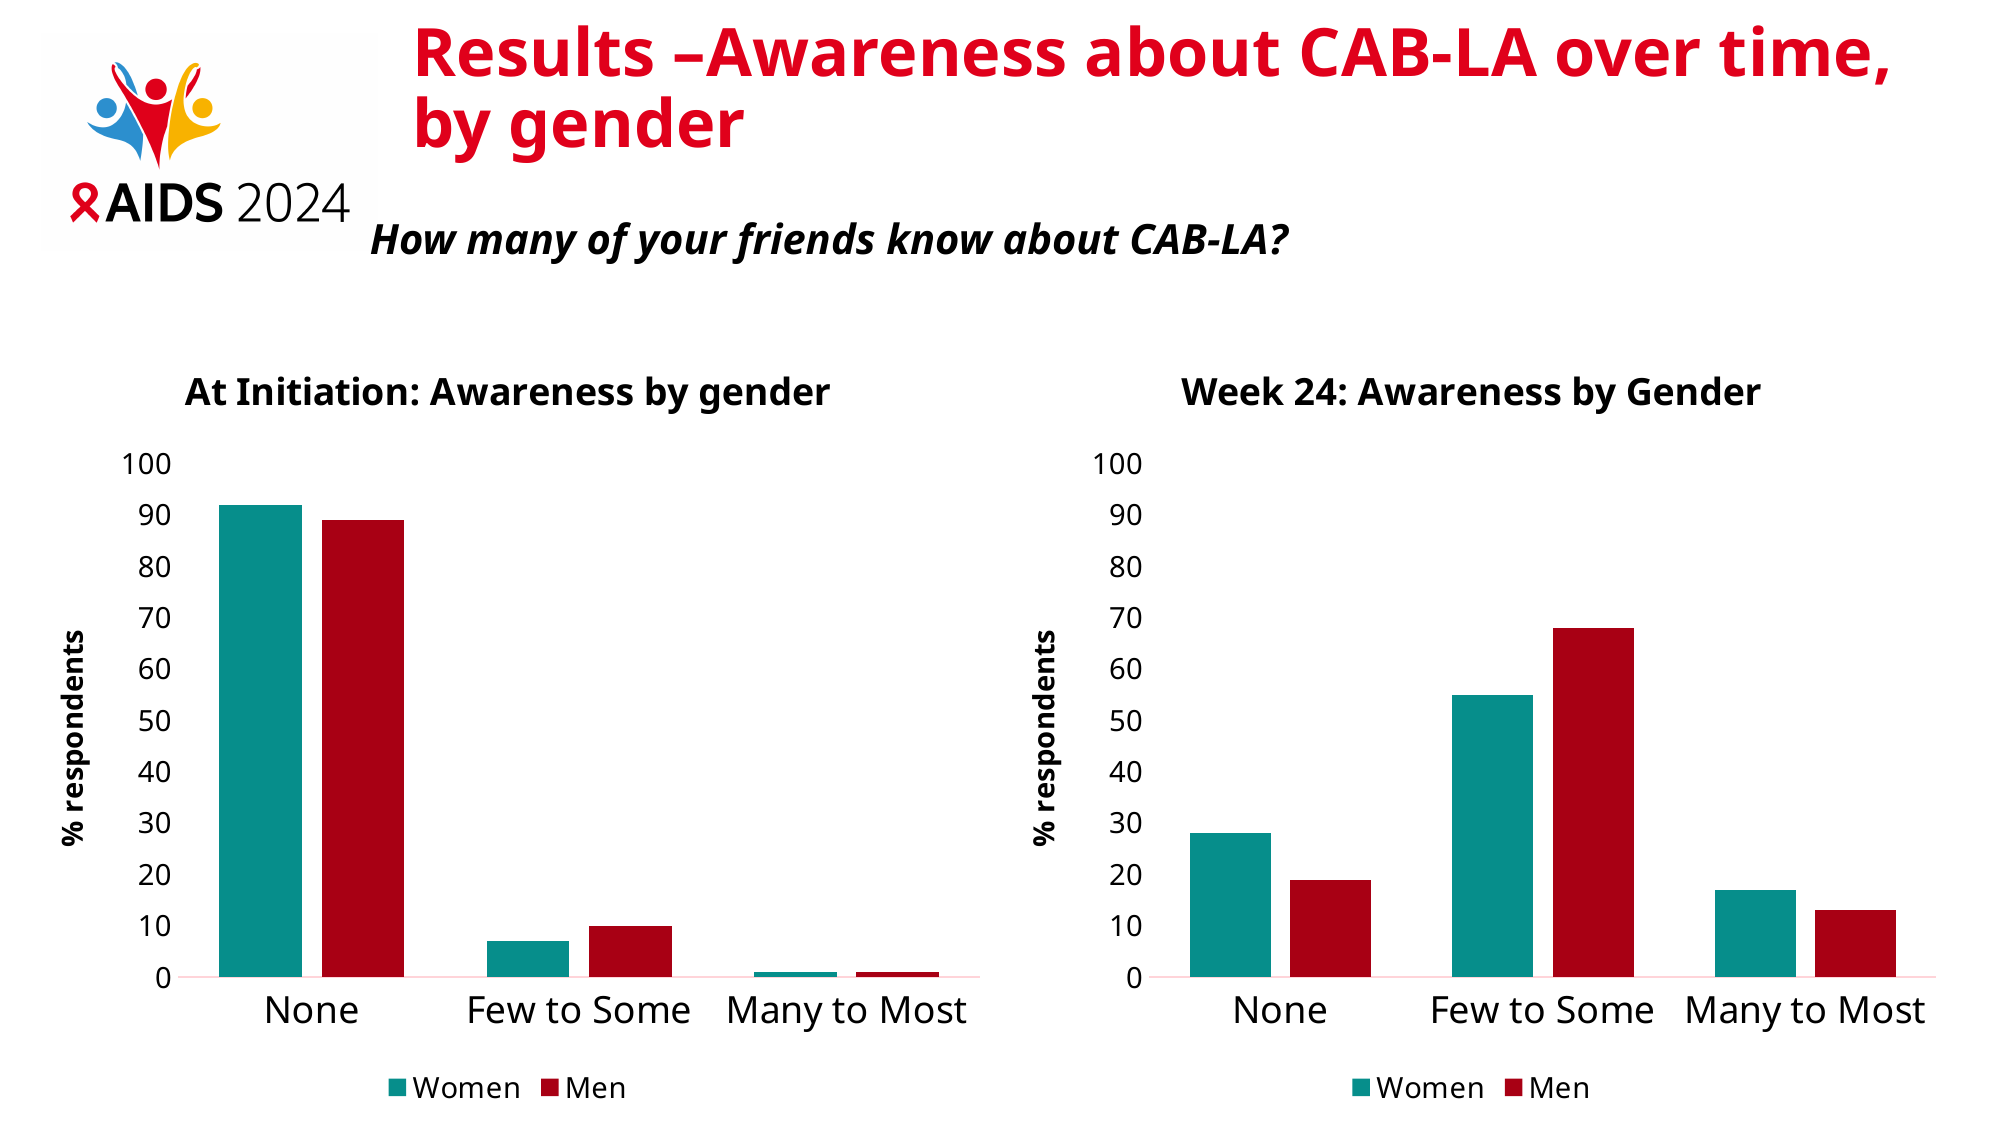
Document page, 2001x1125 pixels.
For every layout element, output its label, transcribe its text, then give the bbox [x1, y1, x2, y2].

chart [16, 329, 1956, 1114]
text_box How many of your friends know about CAB-LA? [355, 205, 1516, 271]
picture [41, 33, 378, 251]
text_box Results –Awareness about CAB-LA over time, by gender [398, 11, 1922, 212]
